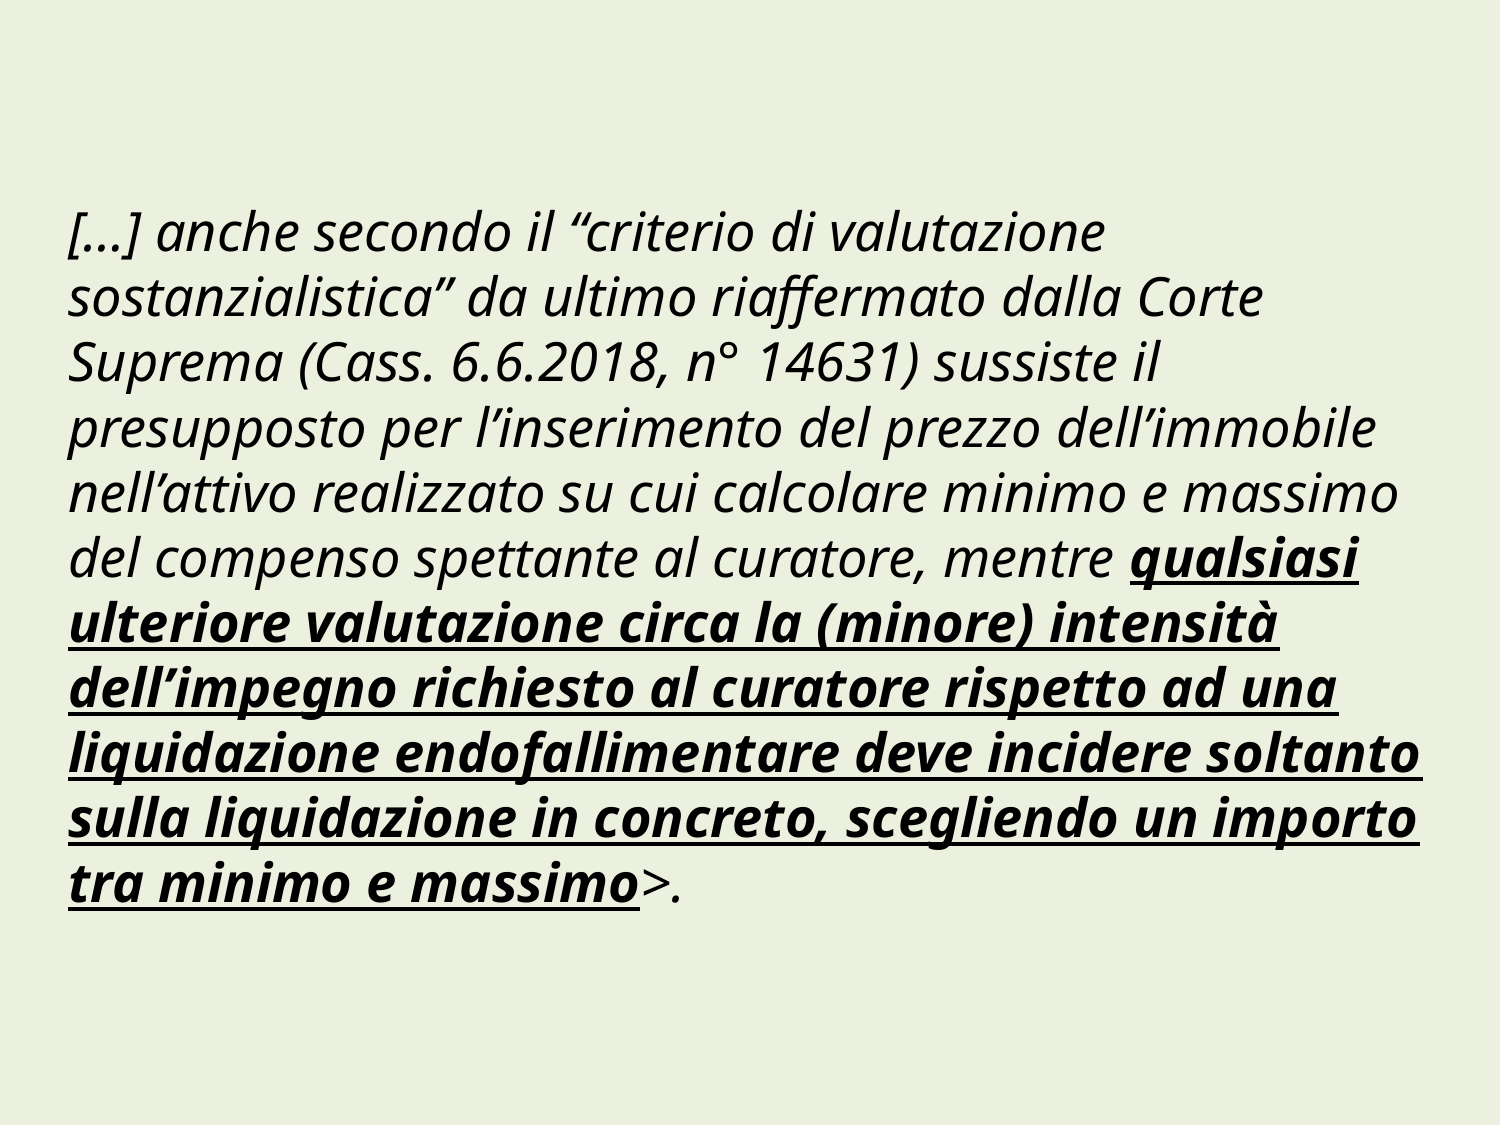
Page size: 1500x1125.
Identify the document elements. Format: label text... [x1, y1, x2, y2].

title […] anche secondo il “criterio di valutazione sostanzialistica” da ultimo riaffermato dalla Corte Suprema (Cass. 6.6.2018, n° 14631) sussiste il presupposto per l’inserimento del prezzo dell’immobile nell’attivo realizzato su cui calcolare minimo e massimo del compenso spettante al curatore, mentre qualsiasi ulteriore valutazione circa la (minore) intensità dell’impegno richiesto al curatore rispetto ad una liquidazione endofallimentare deve incidere soltanto sulla liquidazione in concreto, scegliendo un importo tra minimo e massimo>. [53, 42, 1447, 1069]
